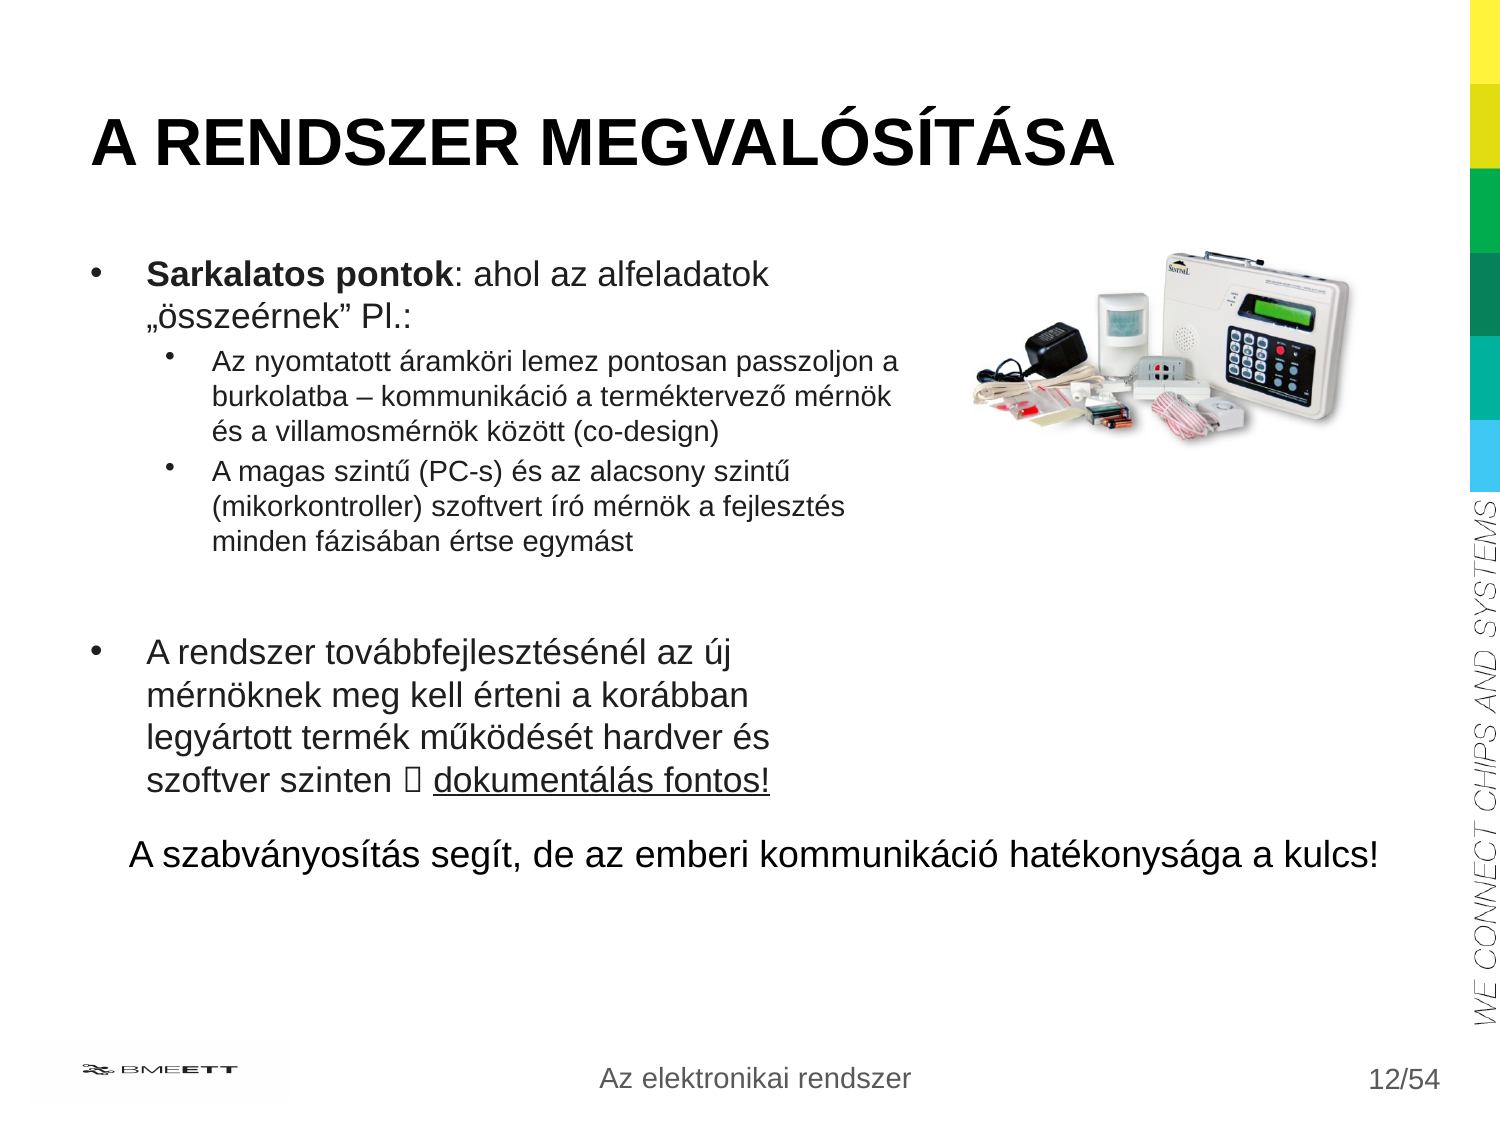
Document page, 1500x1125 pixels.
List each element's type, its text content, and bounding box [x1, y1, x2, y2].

picture [1470, 0, 1500, 1032]
slide_number 12 [1204, 1047, 1416, 1108]
picture [962, 231, 1370, 463]
title A RENDSZER MEGVALÓSÍTÁSA [75, 45, 1425, 233]
list Sarkalatos pontok: ahol az alfeladatok „összeérnek” Pl.: Az nyomtatott áramköri lemez pontosan passzoljon a burkolatba – kommunikáció a terméktervező mérnök és a villamosmérnök között (co-design) A magas szintű (PC-s) és az alacsony szintű (mikorkontroller) szoftvert író mérnök a fejlesztés minden fázisában értse egymást A rendszer továbbfejlesztésénél az új mérnöknek meg kell érteni a korábban legyártott termék működését hardver és szoftver szinten  dokumentálás fontos! [75, 243, 916, 799]
text_box A szabványosítás segít, de az emberi kommunikáció hatékonysága a kulcs! [114, 822, 1406, 883]
footer Az elektronikai rendszer [421, 1046, 1090, 1107]
